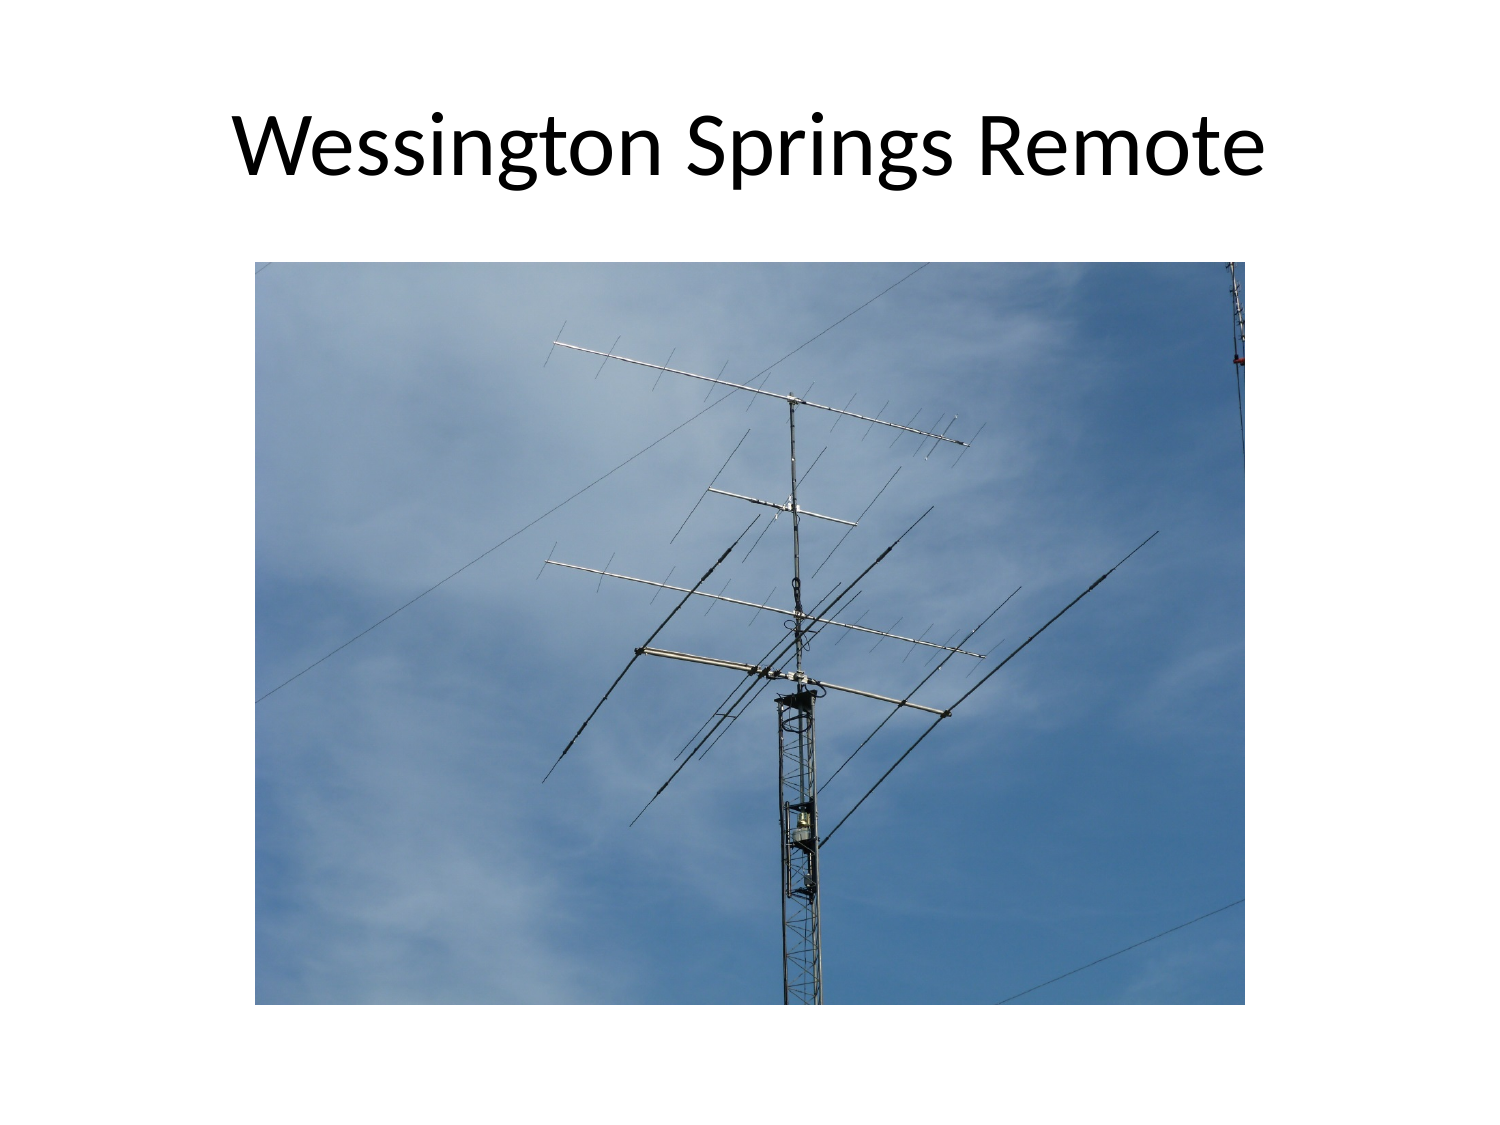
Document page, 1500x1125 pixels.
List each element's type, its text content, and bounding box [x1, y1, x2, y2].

title Wessington Springs Remote [75, 45, 1425, 233]
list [254, 262, 1246, 1006]
